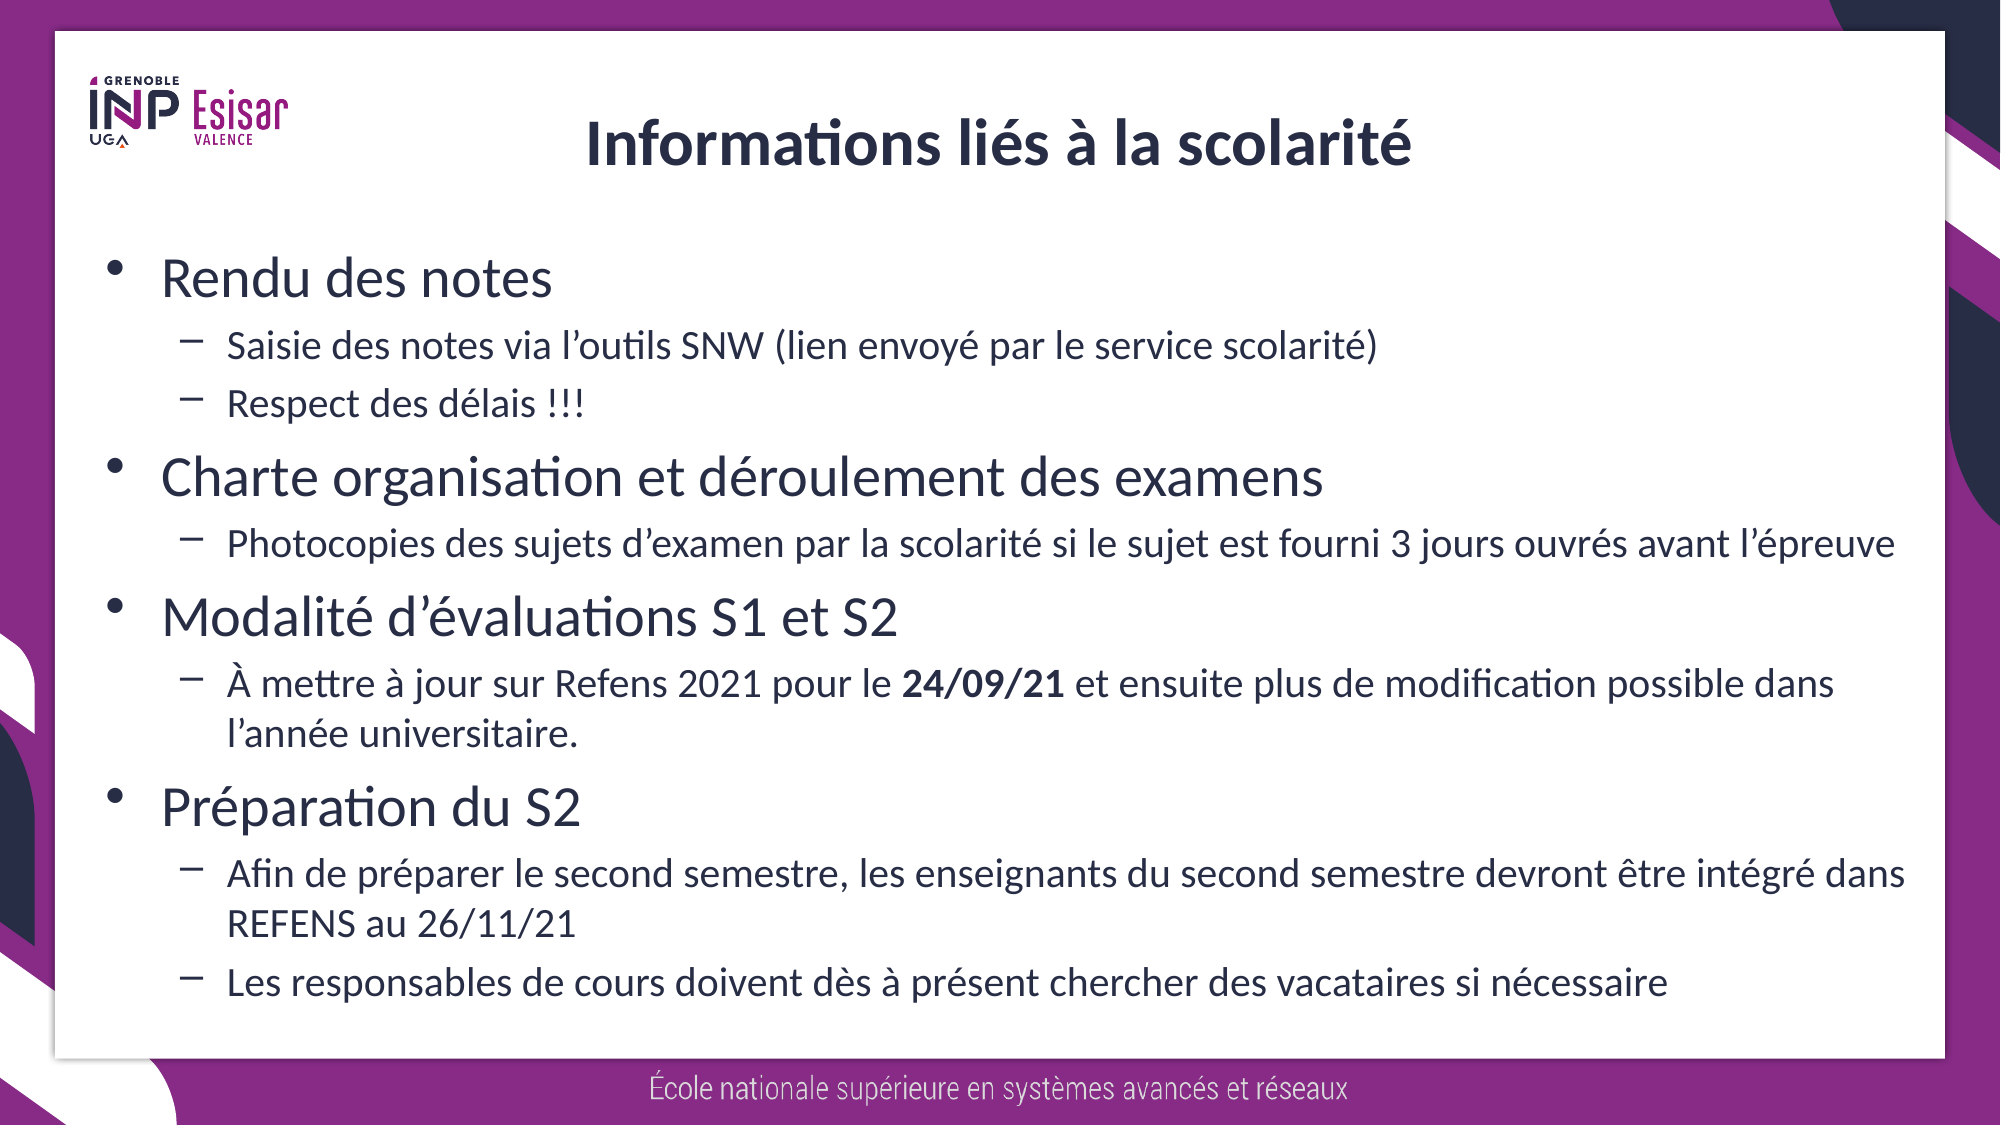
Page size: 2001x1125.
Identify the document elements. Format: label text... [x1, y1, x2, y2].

list Rendu des notes Saisie des notes via l’outils SNW (lien envoyé par le service scolarité) Respect des délais !!! Charte organisation et déroulement des examens Photocopies des sujets d’examen par la scolarité si le sujet est fourni 3 jours ouvrés avant l’épreuve Modalité d’évaluations S1 et S2 À mettre à jour sur Refens 2021 pour le 24/09/21 et ensuite plus de modification possible dans l’année universitaire. Préparation du S2 Afin de préparer le second semestre, les enseignants du second semestre devront être intégré dans REFENS au 26/11/21 Les responsables de cours doivent dès à présent chercher des vacataires si nécessaire [90, 231, 1934, 1024]
picture [90, 76, 288, 148]
title Informations liés à la scolarité [324, 45, 1675, 231]
picture [651, 1070, 1347, 1106]
